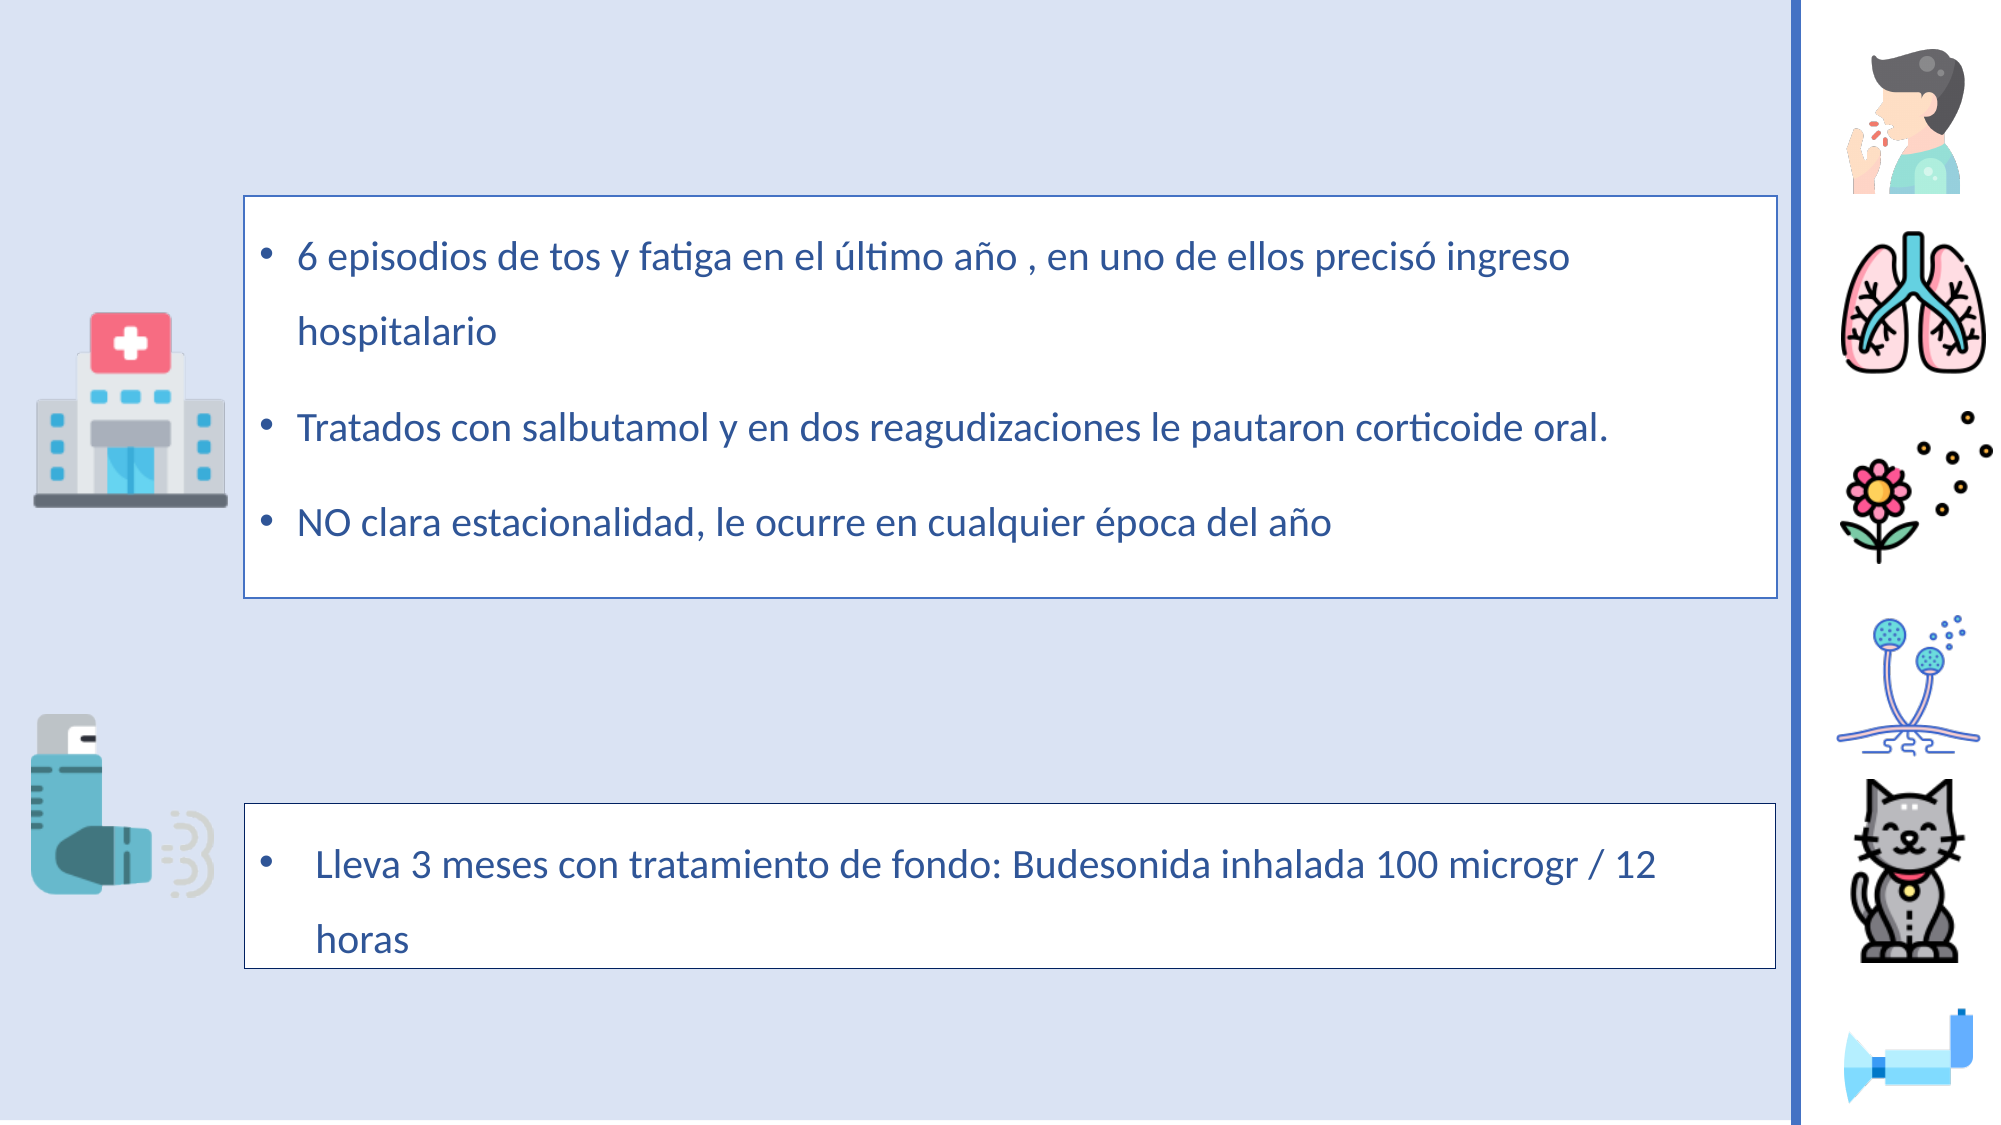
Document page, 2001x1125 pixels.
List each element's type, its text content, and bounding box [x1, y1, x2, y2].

picture [30, 714, 214, 898]
picture [1841, 230, 1986, 375]
picture [1816, 779, 2000, 963]
text_box Lleva 3 meses con tratamiento de fondo: Budesonida inhalada 100 microgr / 12 horas [244, 803, 1776, 969]
picture [1836, 613, 1981, 758]
picture [30, 310, 231, 511]
picture [1844, 991, 1973, 1121]
picture [1840, 411, 1993, 564]
picture [1833, 49, 1978, 194]
list 6 episodios de tos y fatiga en el último año , en uno de ellos precisó ingreso hospitalario Tratados con salbutamol y en dos reagudizaciones le pautaron corticoide oral. NO clara estacionalidad, le ocurre en cualquier época del año [243, 195, 1778, 599]
